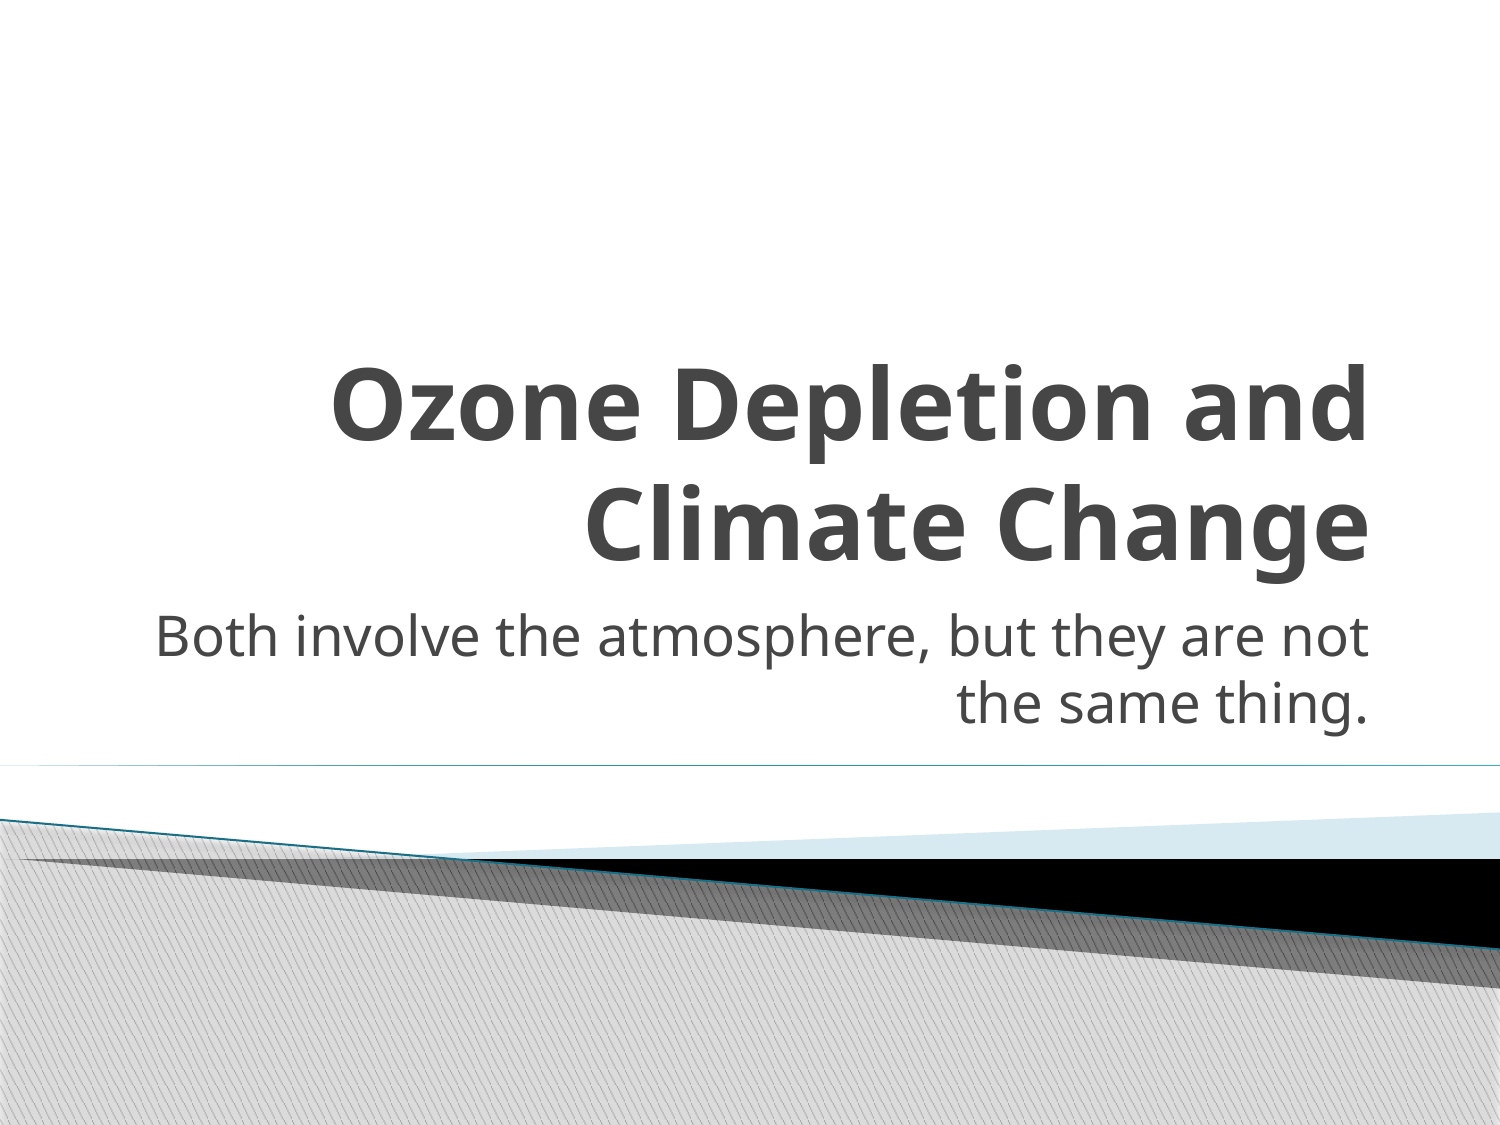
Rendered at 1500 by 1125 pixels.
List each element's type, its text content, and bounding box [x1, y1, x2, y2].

subtitle Both involve the atmosphere, but they are not the same thing. [112, 592, 1388, 790]
title Ozone Depletion and Climate Change [112, 287, 1388, 588]
picture [5, 859, 1500, 989]
